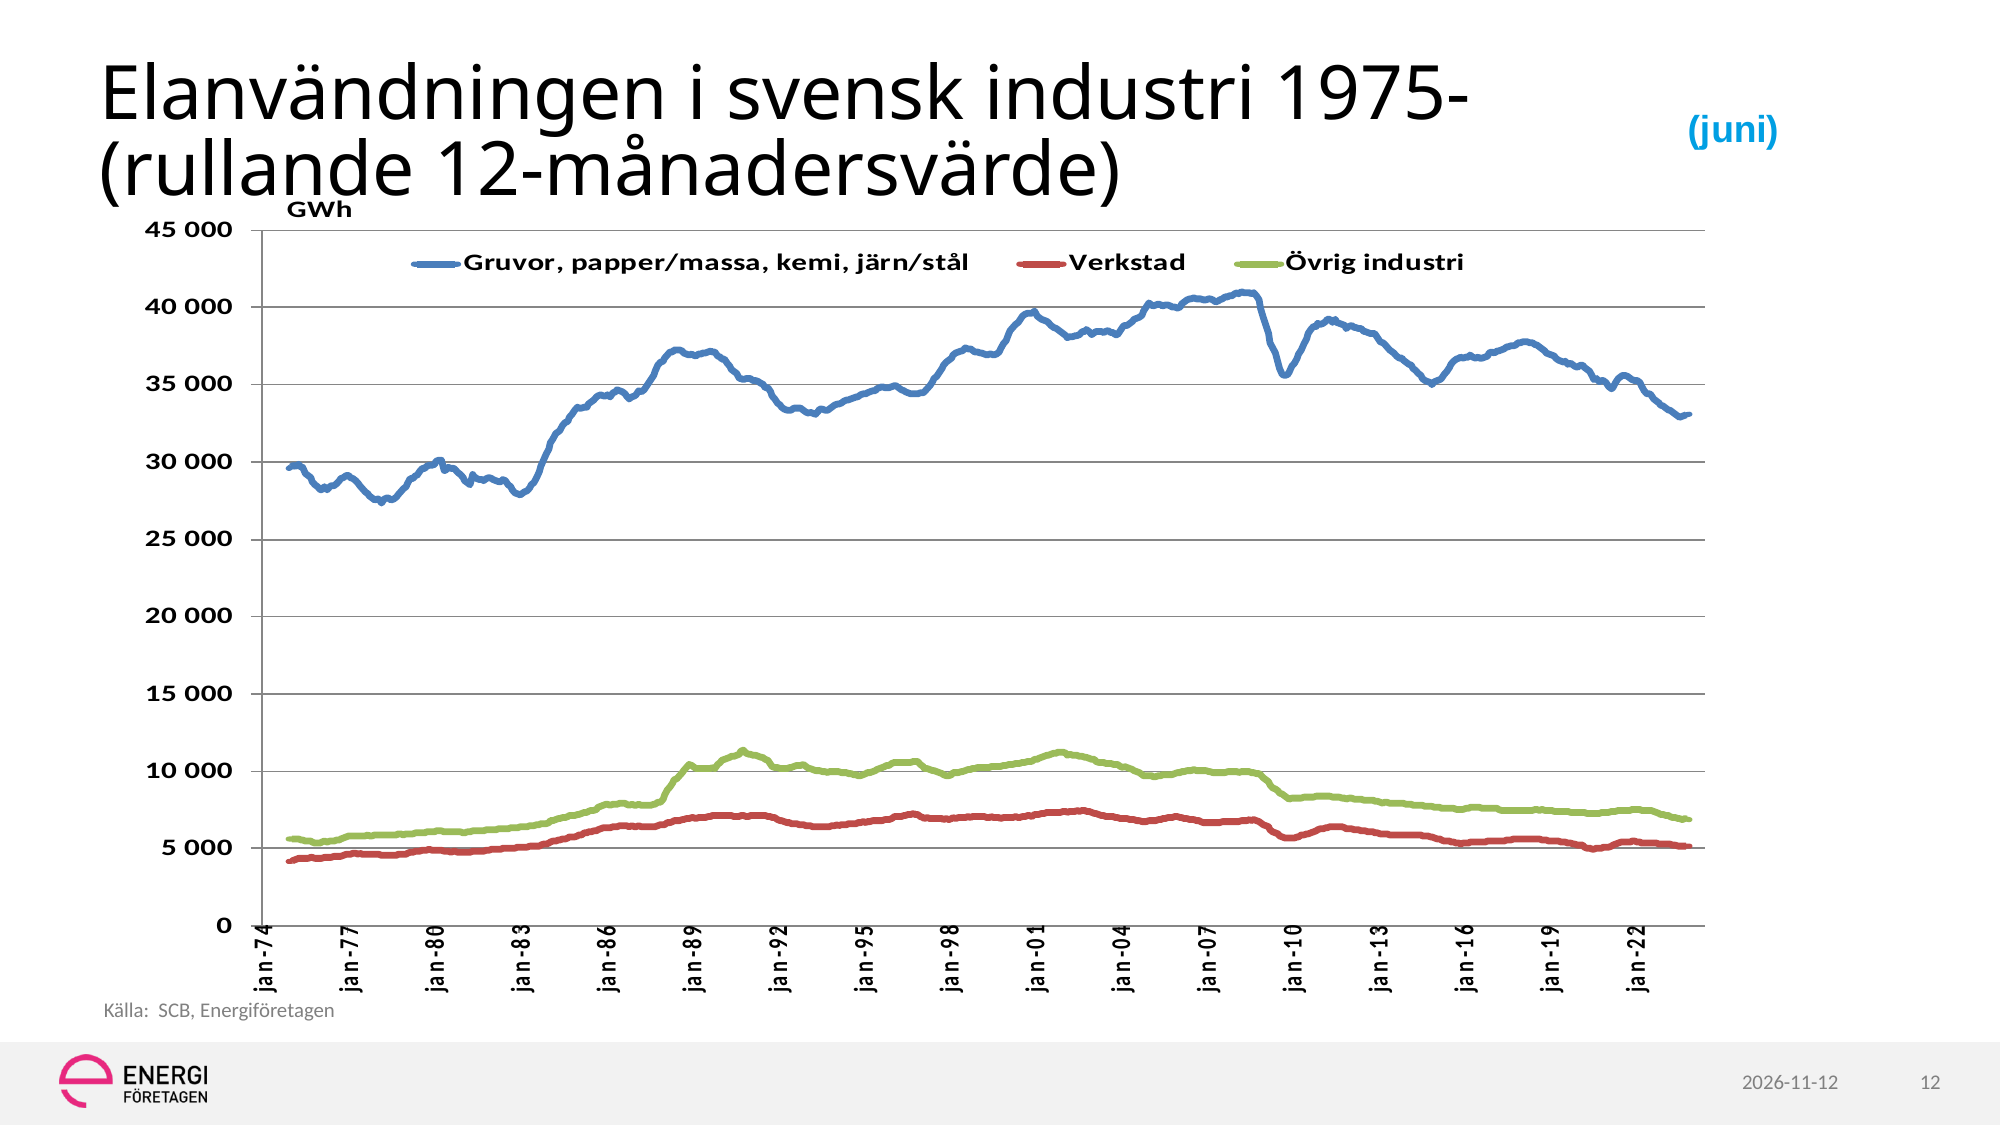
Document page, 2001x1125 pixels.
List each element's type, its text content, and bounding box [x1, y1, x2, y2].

text_box Källa: SCB, Energiföretagen [103, 1005, 1229, 1027]
title Elanvändningen i svensk industri 1975- (rullande 12-månadersvärde) [99, 23, 1900, 211]
picture [109, 179, 1788, 1008]
slide_number 12 [1882, 1068, 1941, 1099]
picture [1679, 104, 1912, 154]
picture [59, 1054, 207, 1108]
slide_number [1742, 1068, 1854, 1099]
